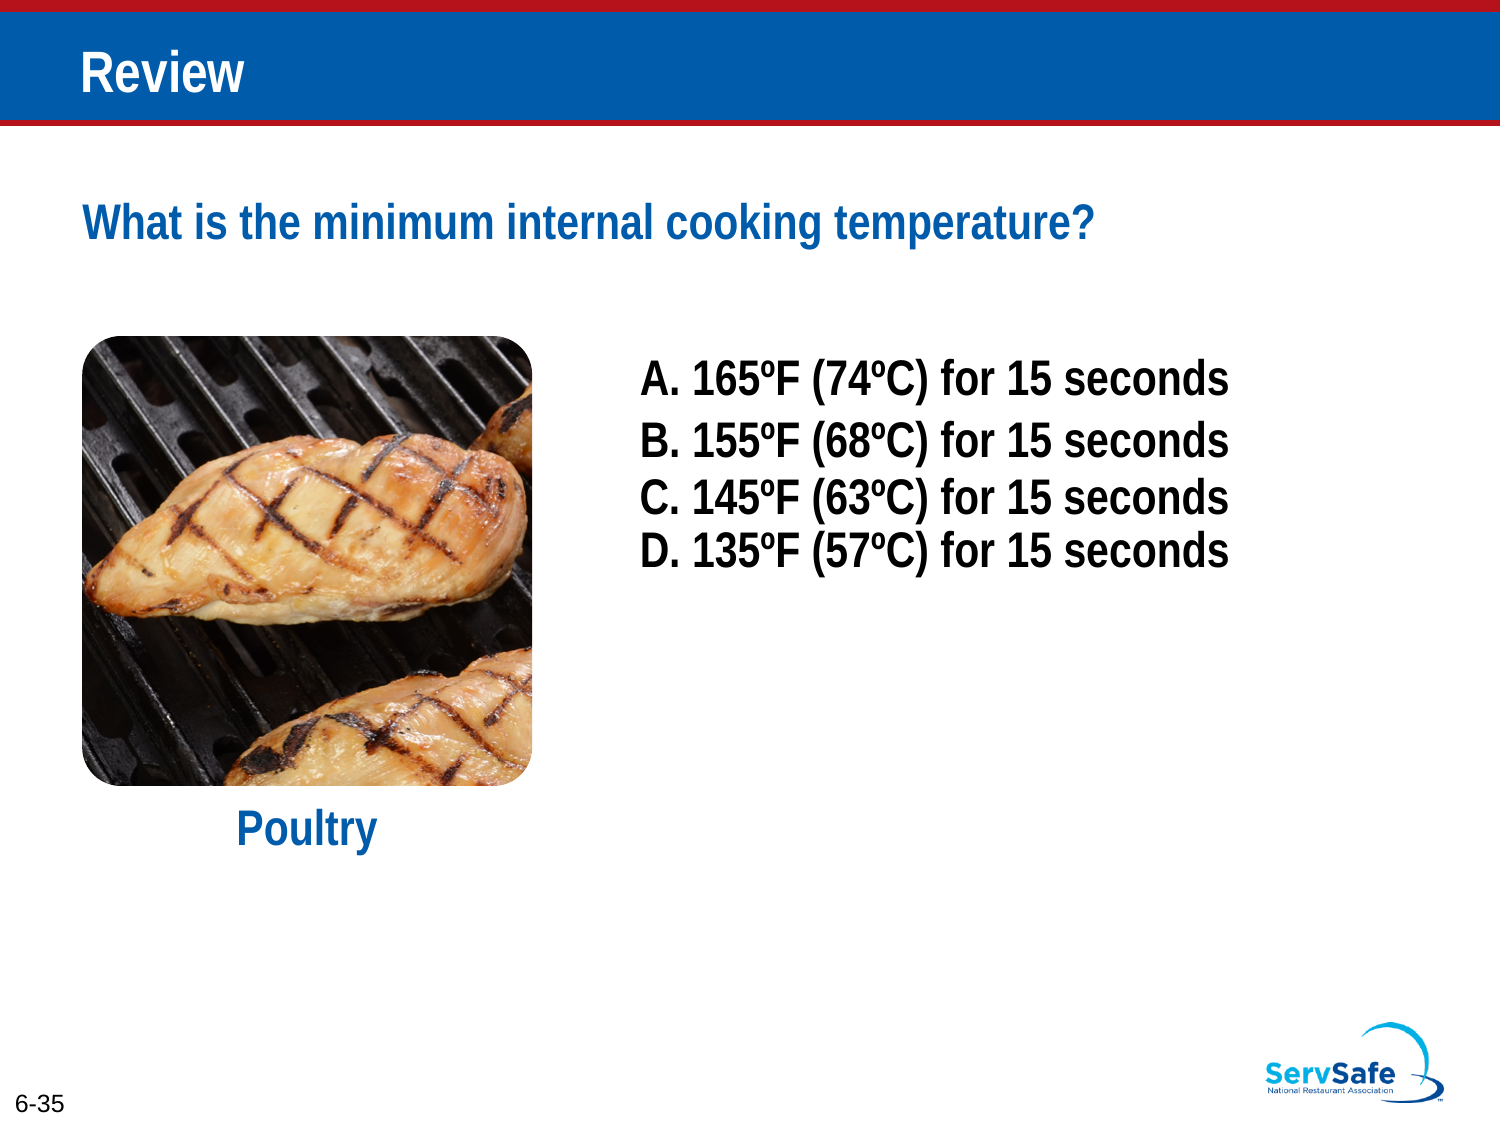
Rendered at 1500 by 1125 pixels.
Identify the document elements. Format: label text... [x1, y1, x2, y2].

text_box B. 155ºF (68ºC) for 15 seconds [624, 400, 1297, 476]
picture [1265, 1022, 1444, 1103]
picture [81, 335, 533, 787]
text_box A. 165ºF (74ºC) for 15 seconds [624, 338, 1269, 400]
picture [0, 12, 1500, 120]
title Review [65, 26, 1429, 112]
list What is the minimum internal cooking temperature? [67, 181, 1416, 268]
text_box Poultry [81, 794, 533, 892]
text_box C. 145ºF (63ºC) for 15 seconds [624, 456, 1286, 532]
text_box 6-35 [0, 1080, 94, 1125]
text_box D. 135ºF (57ºC) for 15 seconds [624, 509, 1269, 585]
